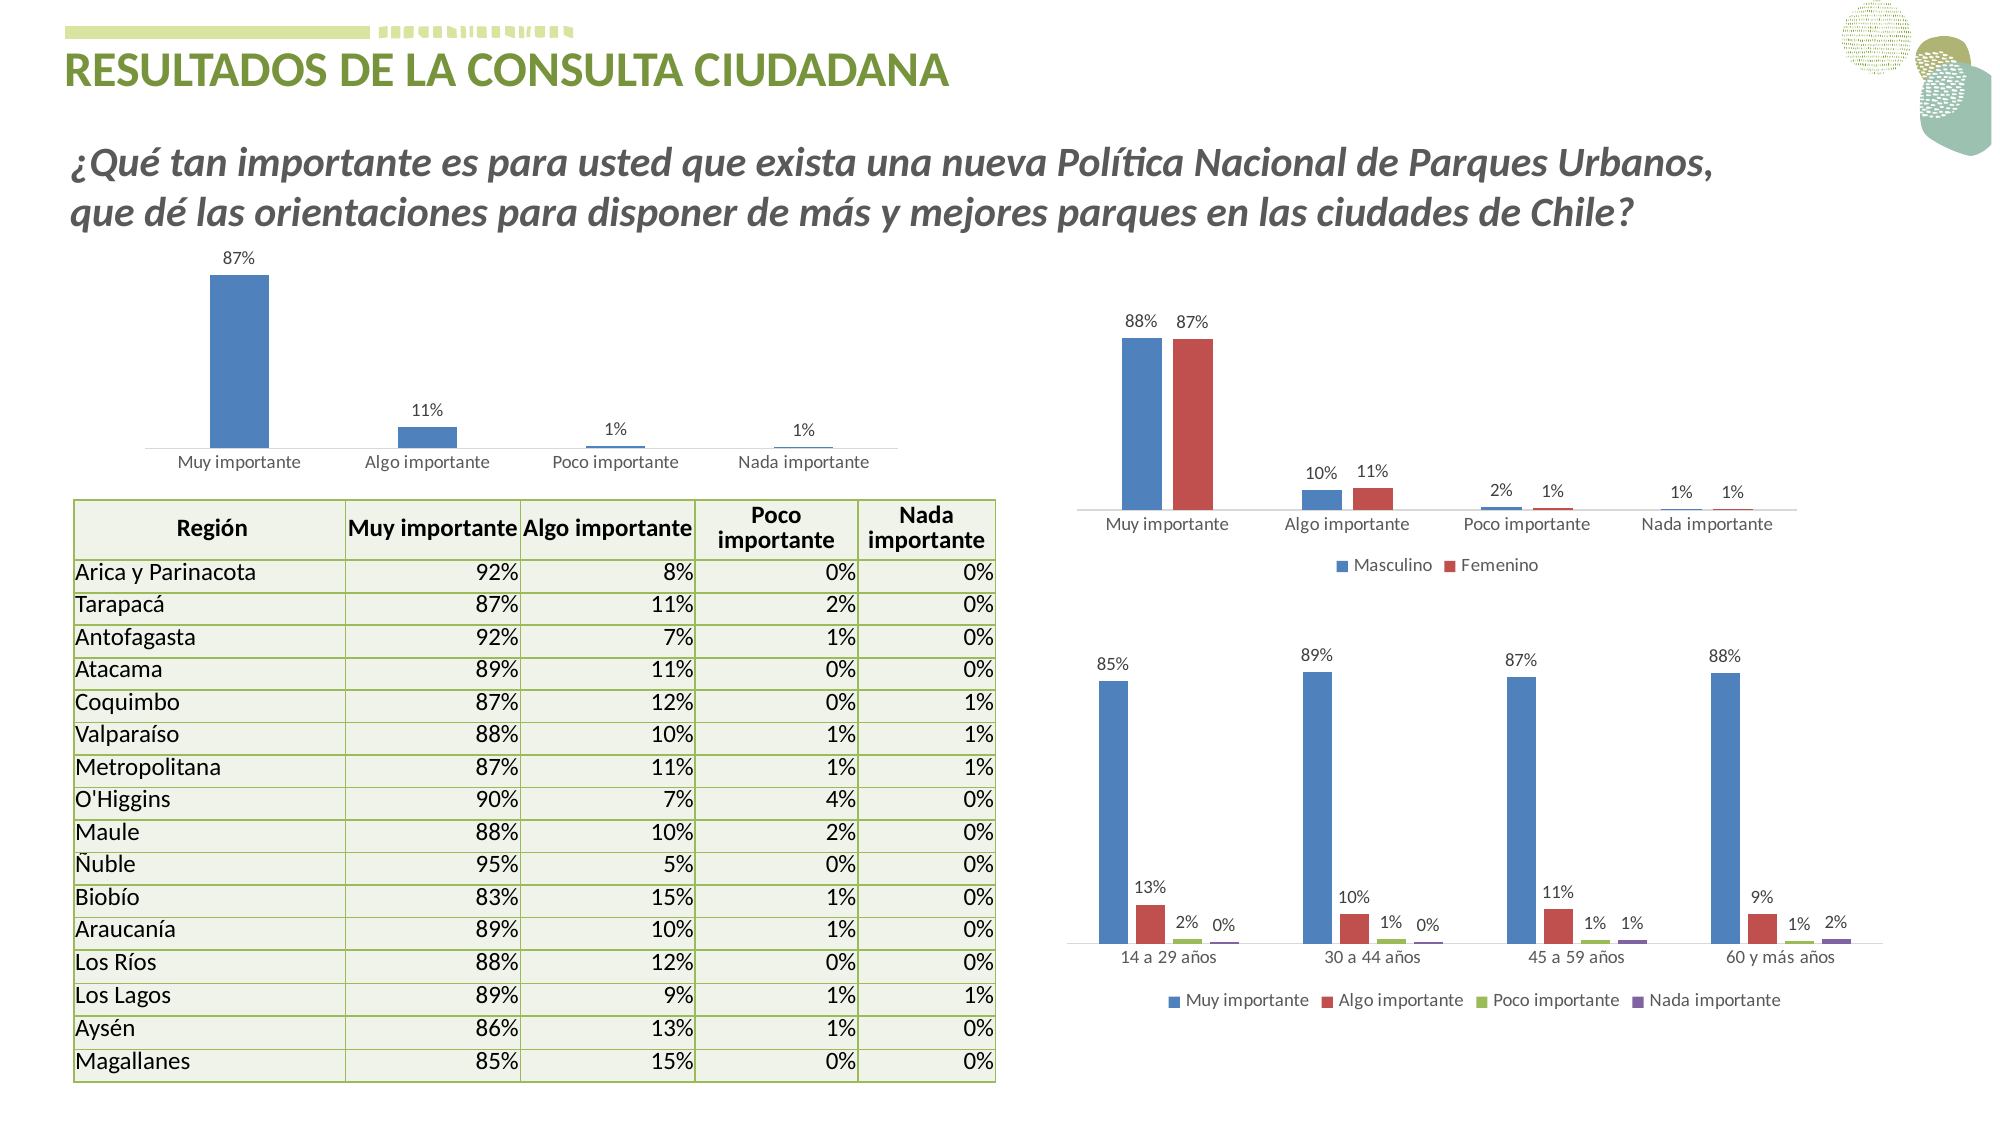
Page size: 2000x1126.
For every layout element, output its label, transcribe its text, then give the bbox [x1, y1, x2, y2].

table_header Muy importante [346, 501, 520, 559]
table_cell 4% [696, 788, 857, 819]
table_cell Araucanía [75, 918, 345, 949]
table_cell 95% [346, 853, 520, 884]
text_box [418, 26, 429, 38]
table_cell 5% [521, 853, 694, 884]
table_cell 0% [696, 561, 857, 592]
table_cell Magallanes [75, 1050, 345, 1081]
text_box [447, 25, 457, 38]
table_cell 1% [696, 723, 857, 754]
text_box [460, 26, 467, 39]
table_cell Tarapacá [75, 594, 345, 624]
table_cell Ñuble [75, 853, 345, 884]
table_cell 15% [521, 1050, 694, 1081]
table_cell 0% [859, 821, 995, 852]
table_cell 0% [859, 659, 995, 689]
table_cell Los Ríos [75, 951, 345, 983]
table_cell Valparaíso [75, 723, 345, 754]
table_cell 92% [346, 561, 520, 592]
table_header Región [75, 501, 345, 559]
text_box [563, 25, 574, 38]
table_cell 10% [521, 723, 694, 754]
table_cell 83% [346, 886, 520, 917]
table_cell Metropolitana [75, 756, 345, 787]
text_box [518, 25, 525, 39]
text_box RESULTADOS DE LA CONSULTA CIUDADANA [62, 44, 1000, 97]
table_cell 87% [346, 756, 520, 787]
text_box [505, 25, 516, 38]
table_cell 10% [521, 821, 694, 852]
table_cell 0% [696, 853, 857, 884]
table_cell 89% [346, 984, 520, 1015]
table_cell Biobío [75, 886, 345, 917]
table_cell 0% [859, 951, 995, 983]
table_cell 0% [859, 594, 995, 624]
table_cell 88% [346, 723, 520, 754]
text_box [476, 26, 488, 38]
table_cell 1% [696, 626, 857, 657]
table_cell 1% [859, 984, 995, 1015]
text_box [391, 26, 401, 39]
table_cell 88% [346, 951, 520, 983]
table_cell 0% [859, 853, 995, 884]
table_cell 87% [346, 594, 520, 624]
table_cell 8% [521, 561, 694, 592]
table_cell Los Lagos [75, 984, 345, 1015]
table_cell 1% [696, 1017, 857, 1049]
table_cell 0% [859, 886, 995, 917]
text_box [549, 26, 559, 38]
table_cell 0% [859, 626, 995, 657]
table_cell 11% [521, 594, 694, 624]
table_cell 1% [696, 984, 857, 1015]
table_cell 0% [859, 1050, 995, 1081]
table_cell 2% [696, 821, 857, 852]
text_box [469, 25, 474, 38]
table_cell 92% [346, 626, 520, 657]
table_cell Aysén [75, 1017, 345, 1049]
text_box [491, 26, 501, 38]
table_cell 88% [346, 821, 520, 852]
table_cell 12% [521, 951, 694, 983]
table_header Poco importante [696, 501, 857, 559]
table_cell 87% [346, 691, 520, 722]
table_cell 0% [859, 561, 995, 592]
table_cell 0% [696, 1050, 857, 1081]
table_cell 0% [696, 691, 857, 722]
table_cell 89% [346, 659, 520, 689]
chart [129, 244, 915, 478]
table_cell 1% [696, 918, 857, 949]
table_cell 0% [696, 659, 857, 689]
table_cell 0% [859, 788, 995, 819]
table_cell 90% [346, 788, 520, 819]
text_box [403, 26, 414, 39]
table_cell 13% [521, 1017, 694, 1049]
table_cell Arica y Parinacota [75, 561, 345, 592]
table_cell 10% [521, 918, 694, 949]
table_cell 11% [521, 659, 694, 689]
table_cell 1% [859, 691, 995, 722]
table_cell 85% [346, 1050, 520, 1081]
chart [1062, 307, 1813, 583]
text_box [534, 26, 546, 38]
chart [1049, 628, 1901, 1018]
table_cell 0% [859, 918, 995, 949]
table_cell 86% [346, 1017, 520, 1049]
table_cell 0% [859, 1017, 995, 1049]
table_cell Coquimbo [75, 691, 345, 722]
table_cell Atacama [75, 659, 345, 689]
table_cell 9% [521, 984, 694, 1015]
table_cell 7% [521, 788, 694, 819]
text_box [433, 26, 442, 38]
text_box [526, 26, 532, 38]
table_cell 1% [696, 886, 857, 917]
table_cell 2% [696, 594, 857, 624]
table_cell 7% [521, 626, 694, 657]
table_cell Antofagasta [75, 626, 345, 657]
table_cell 89% [346, 918, 520, 949]
table_header Nada importante [859, 501, 995, 559]
table_cell 1% [696, 756, 857, 787]
table_cell 1% [859, 723, 995, 754]
table_cell 0% [696, 951, 857, 983]
table_cell Maule [75, 821, 345, 852]
text_box [1842, 0, 1992, 156]
table_cell 11% [521, 756, 694, 787]
text_box [378, 26, 388, 39]
text_box ¿Qué tan importante es para usted que exista una nueva Política Nacional de Parques Urbanos, que dé las orientaciones para disponer de más y mejores parques en las ciudades de Chile? [55, 127, 1775, 243]
table_cell O'Higgins [75, 788, 345, 819]
table_cell 1% [859, 756, 995, 787]
table_cell 12% [521, 691, 694, 722]
table_header Algo importante [521, 501, 694, 559]
table_cell 15% [521, 886, 694, 917]
